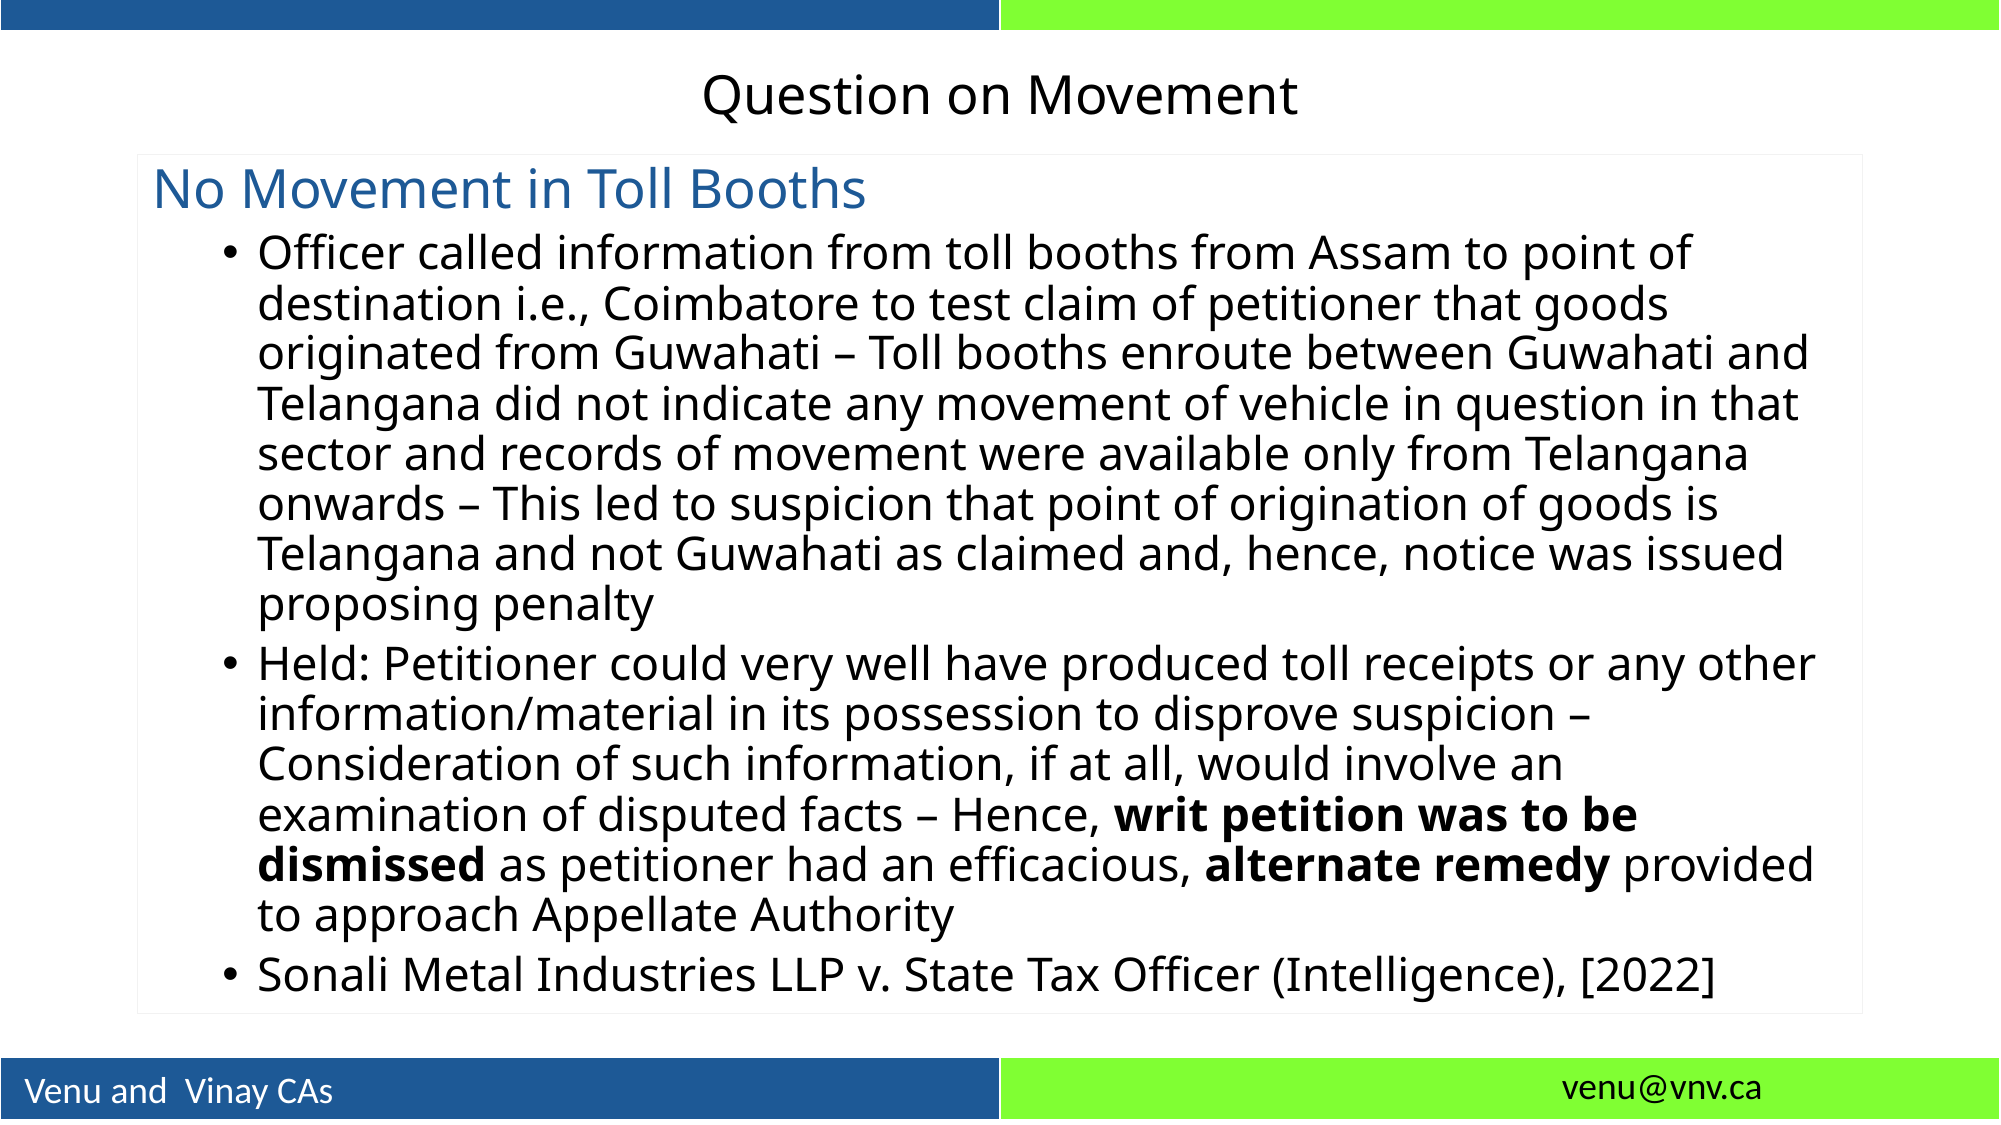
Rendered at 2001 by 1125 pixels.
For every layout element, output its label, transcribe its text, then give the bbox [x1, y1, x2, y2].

list No Movement in Toll Booths Officer called information from toll booths from Assam to point of destination i.e., Coimbatore to test claim of petitioner that goods originated from Guwahati – Toll booths enroute between Guwahati and Telangana did not indicate any movement of vehicle in question in that sector and records of movement were available only from Telangana onwards – This led to suspicion that point of origination of goods is Telangana and not Guwahati as claimed and, hence, notice was issued proposing penalty Held: Petitioner could very well have produced toll receipts or any other information/material in its possession to disprove suspicion – Consideration of such information, if at all, would involve an examination of disputed facts – Hence, writ petition was to be dismissed as petitioner had an efficacious, alternate remedy provided to approach Appellate Authority Sonali Metal Industries LLP v. State Tax Officer (Intelligence), [2022] [137, 154, 1863, 1014]
title Question on Movement [137, 59, 1863, 134]
